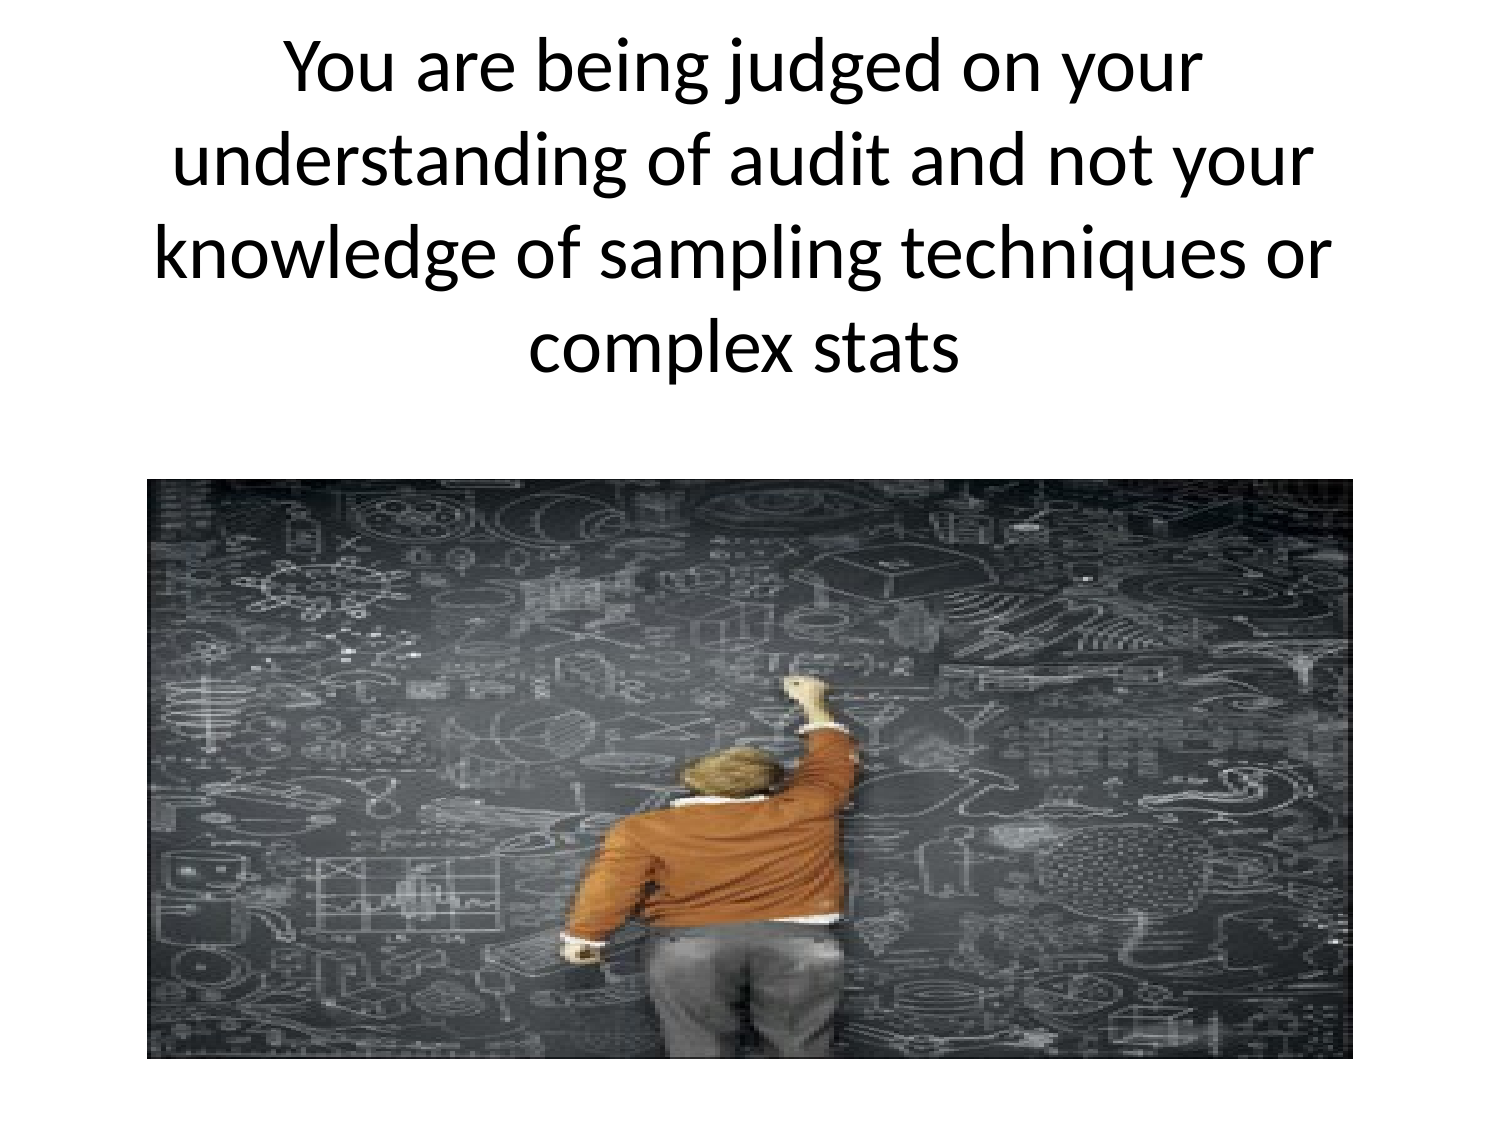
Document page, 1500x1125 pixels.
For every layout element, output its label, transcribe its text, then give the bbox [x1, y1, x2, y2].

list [147, 479, 1353, 1059]
title You are being judged on your understanding of audit and not your knowledge of sampling techniques or complex stats [76, 4, 1414, 398]
